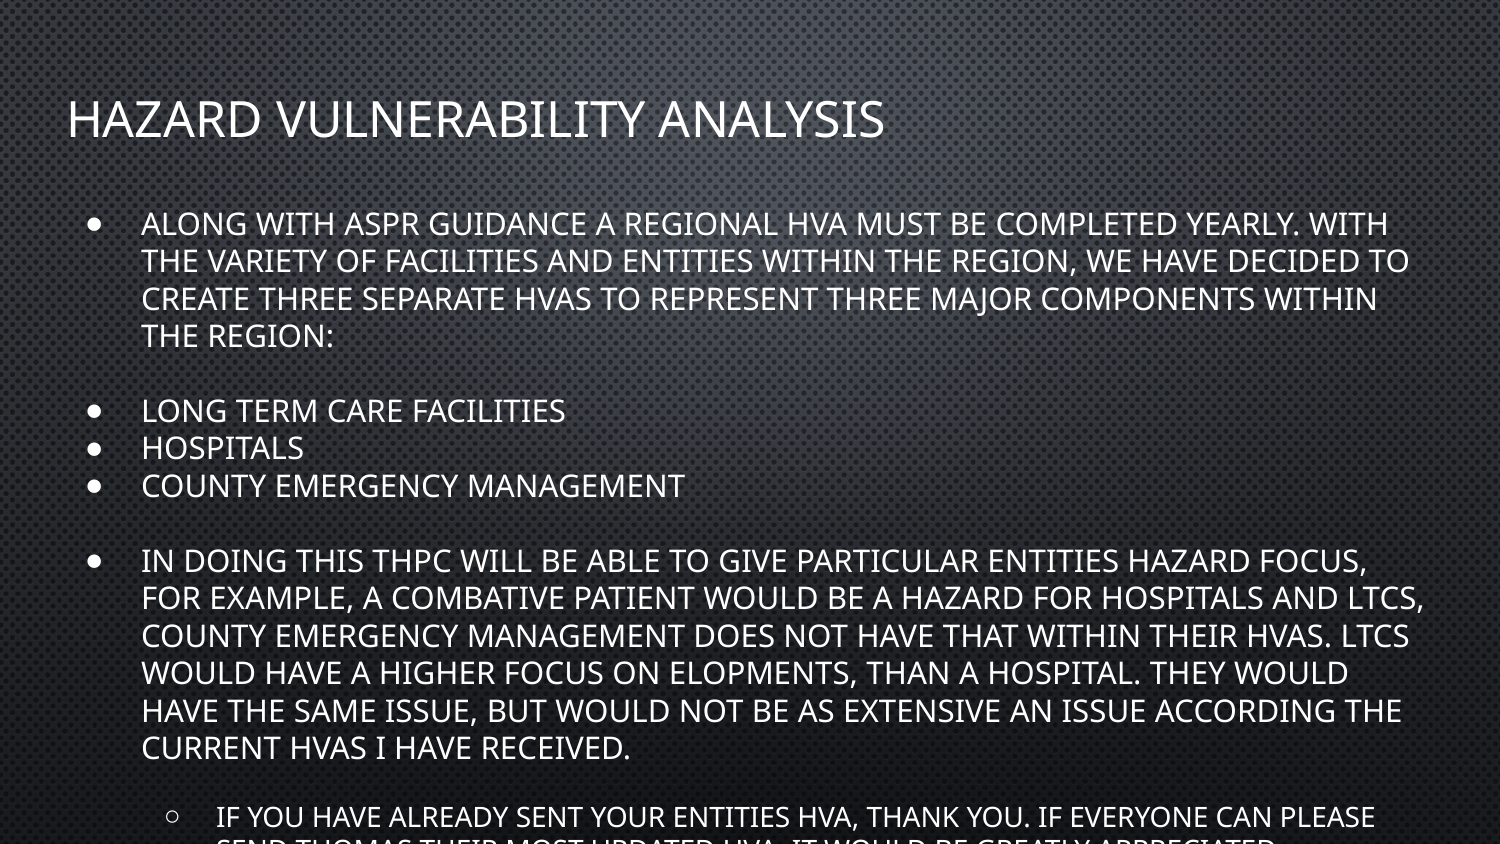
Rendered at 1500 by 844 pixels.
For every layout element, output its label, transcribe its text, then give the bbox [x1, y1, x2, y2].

list Along with ASPR guidance a regional HVA must be completed yearly. With the variety of facilities and entities within the region, we have decided to create three separate hvas to represent three major components within the region: Long Term Care Facilities Hospitals County Emergency Management In doing this THPC will be able to give particular entities hazard focus, for example, a combative patient would be a hazard for hospitals and ltcs, county emergency management does not have that within their hvas. Ltcs would have a higher focus on elopments, than a hospital. They would have the same issue, but would not be as extensive an issue according the current hvas I have received. If you have already sent your entities HVA, thank you. If everyone can please send Thomas their most updated HVA, it would be greatly appreciated. [51, 189, 1449, 750]
title Hazard Vulnerability Analysis [51, 72, 1449, 167]
